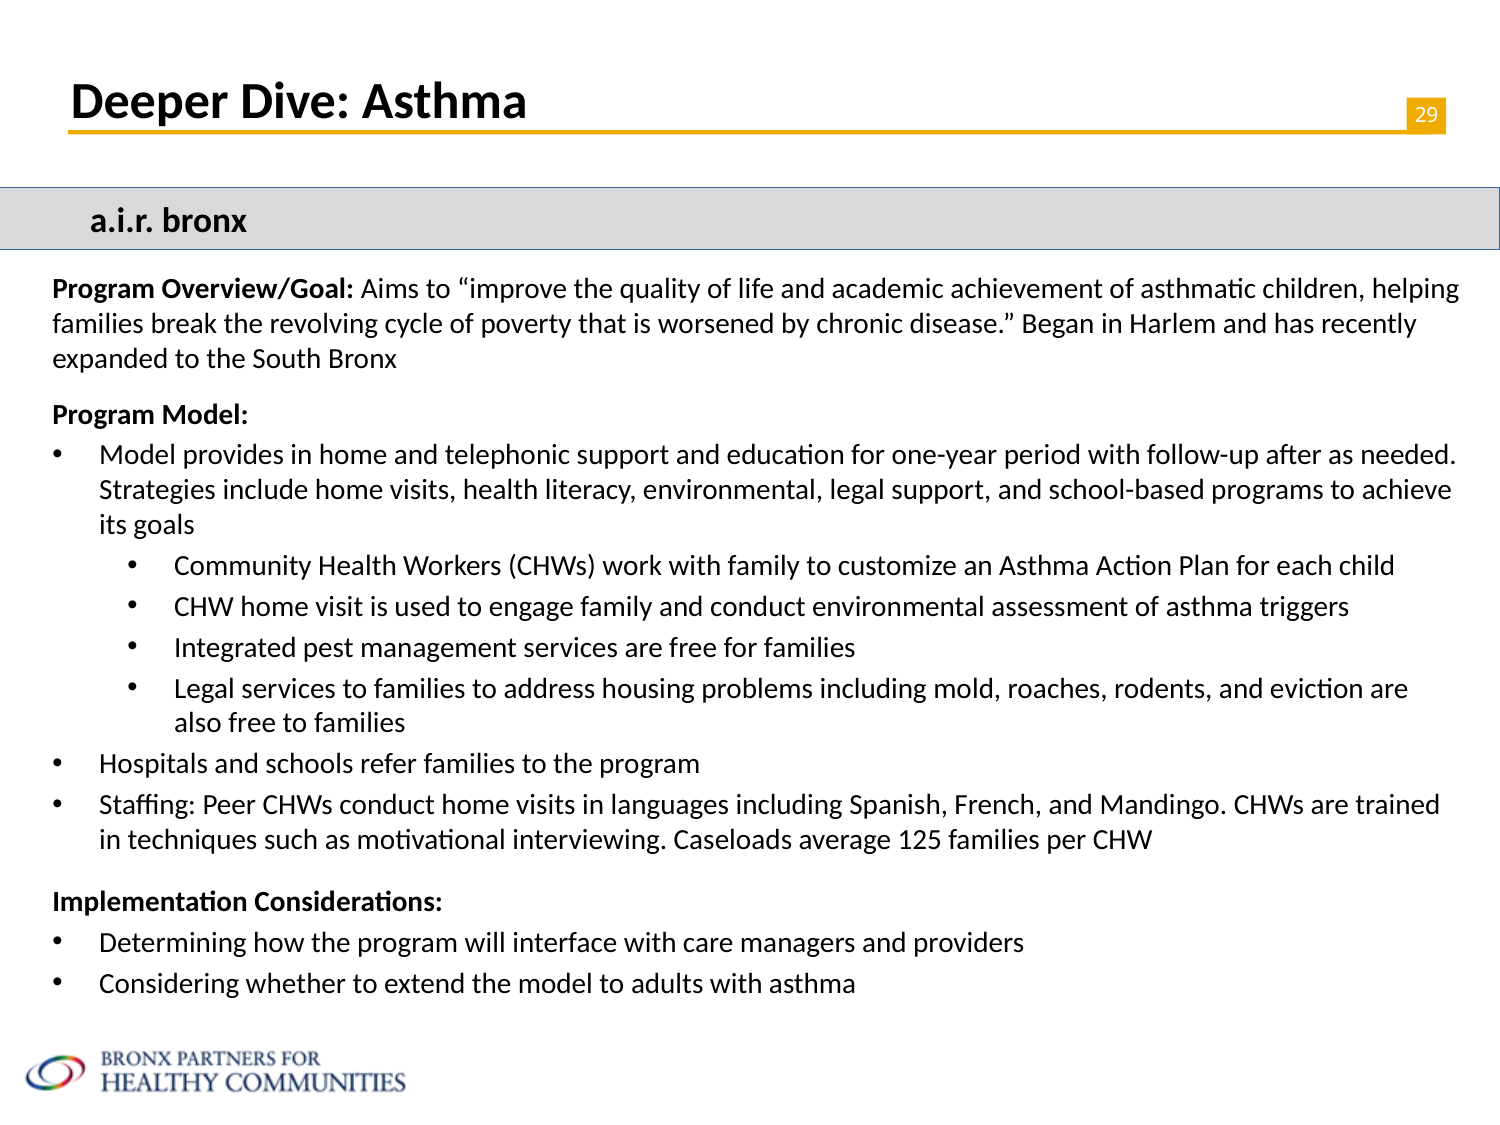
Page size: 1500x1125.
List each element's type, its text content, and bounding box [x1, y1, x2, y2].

text_box Implementation Considerations: Determining how the program will interface with care managers and providers Considering whether to extend the model to adults with asthma [0, 875, 1475, 1000]
text_box Program Overview/Goal: Aims to “improve the quality of life and academic achievement of asthmatic children, helping families break the revolving cycle of poverty that is worsened by chronic disease.” Began in Harlem and has recently expanded to the South Bronx [0, 262, 1475, 387]
text_box Program Model: Model provides in home and telephonic support and education for one-year period with follow-up after as needed. Strategies include home visits, health literacy, environmental, legal support, and school-based programs to achieve its goals Community Health Workers (CHWs) work with family to customize an Asthma Action Plan for each child CHW home visit is used to engage family and conduct environmental assessment of asthma triggers Integrated pest management services are free for families Legal services to families to address housing problems including mold, roaches, rodents, and eviction are also free to families Hospitals and schools refer families to the program Staffing: Peer CHWs conduct home visits in languages including Spanish, French, and Mandingo. CHWs are trained in techniques such as motivational interviewing. Caseloads average 125 families per CHW [0, 387, 1475, 513]
text_box a.i.r. bronx [0, 187, 1500, 250]
picture [2, 1012, 426, 1119]
title Deeper Dive: Asthma [55, 58, 1363, 137]
